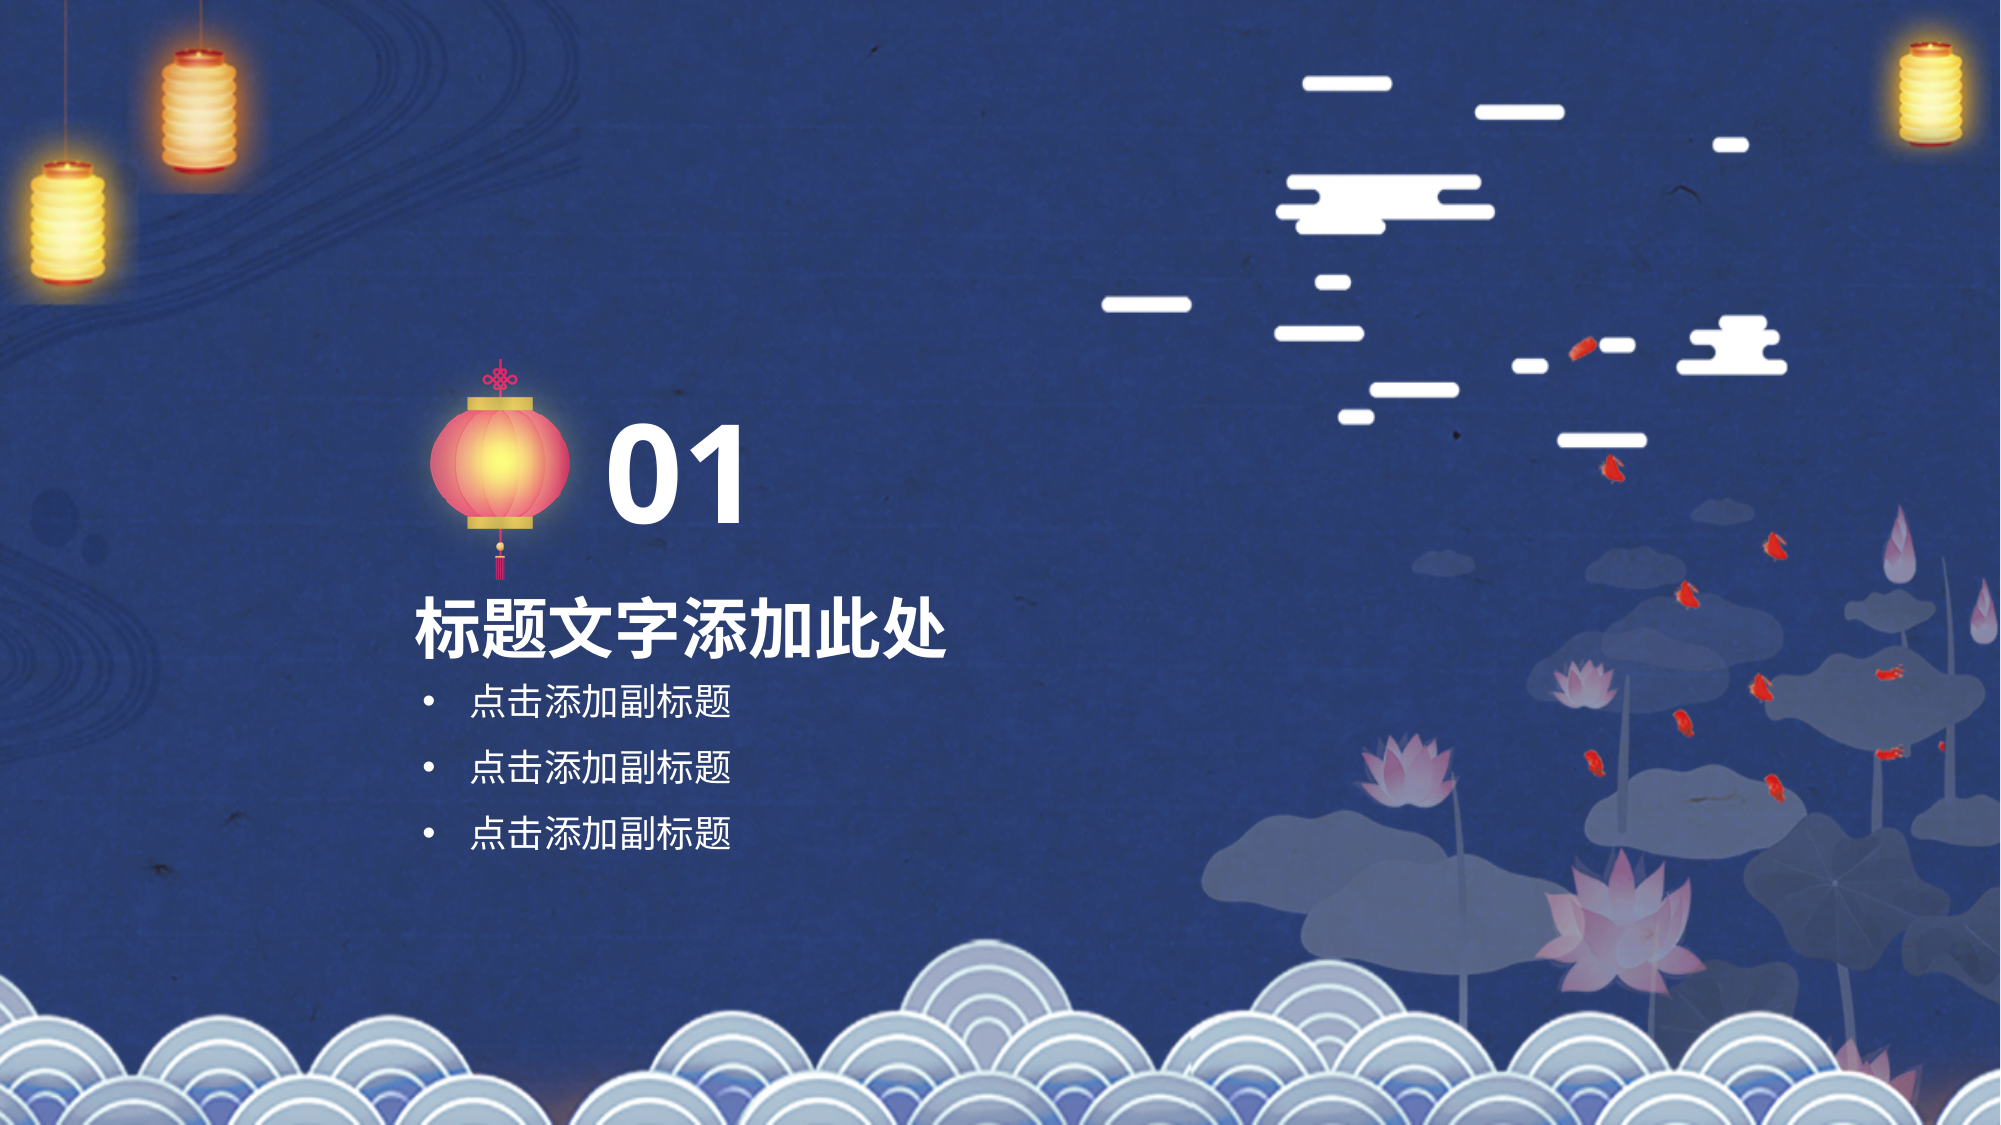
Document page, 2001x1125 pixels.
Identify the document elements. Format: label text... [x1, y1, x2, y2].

text_box 点击添加副标题 [407, 736, 747, 797]
text_box 01 [618, 378, 802, 559]
text_box 点击添加副标题 [407, 670, 747, 731]
text_box 点击添加副标题 [407, 802, 747, 863]
text_box 标题文字添加此处 [399, 579, 995, 675]
picture [0, 0, 2001, 1125]
